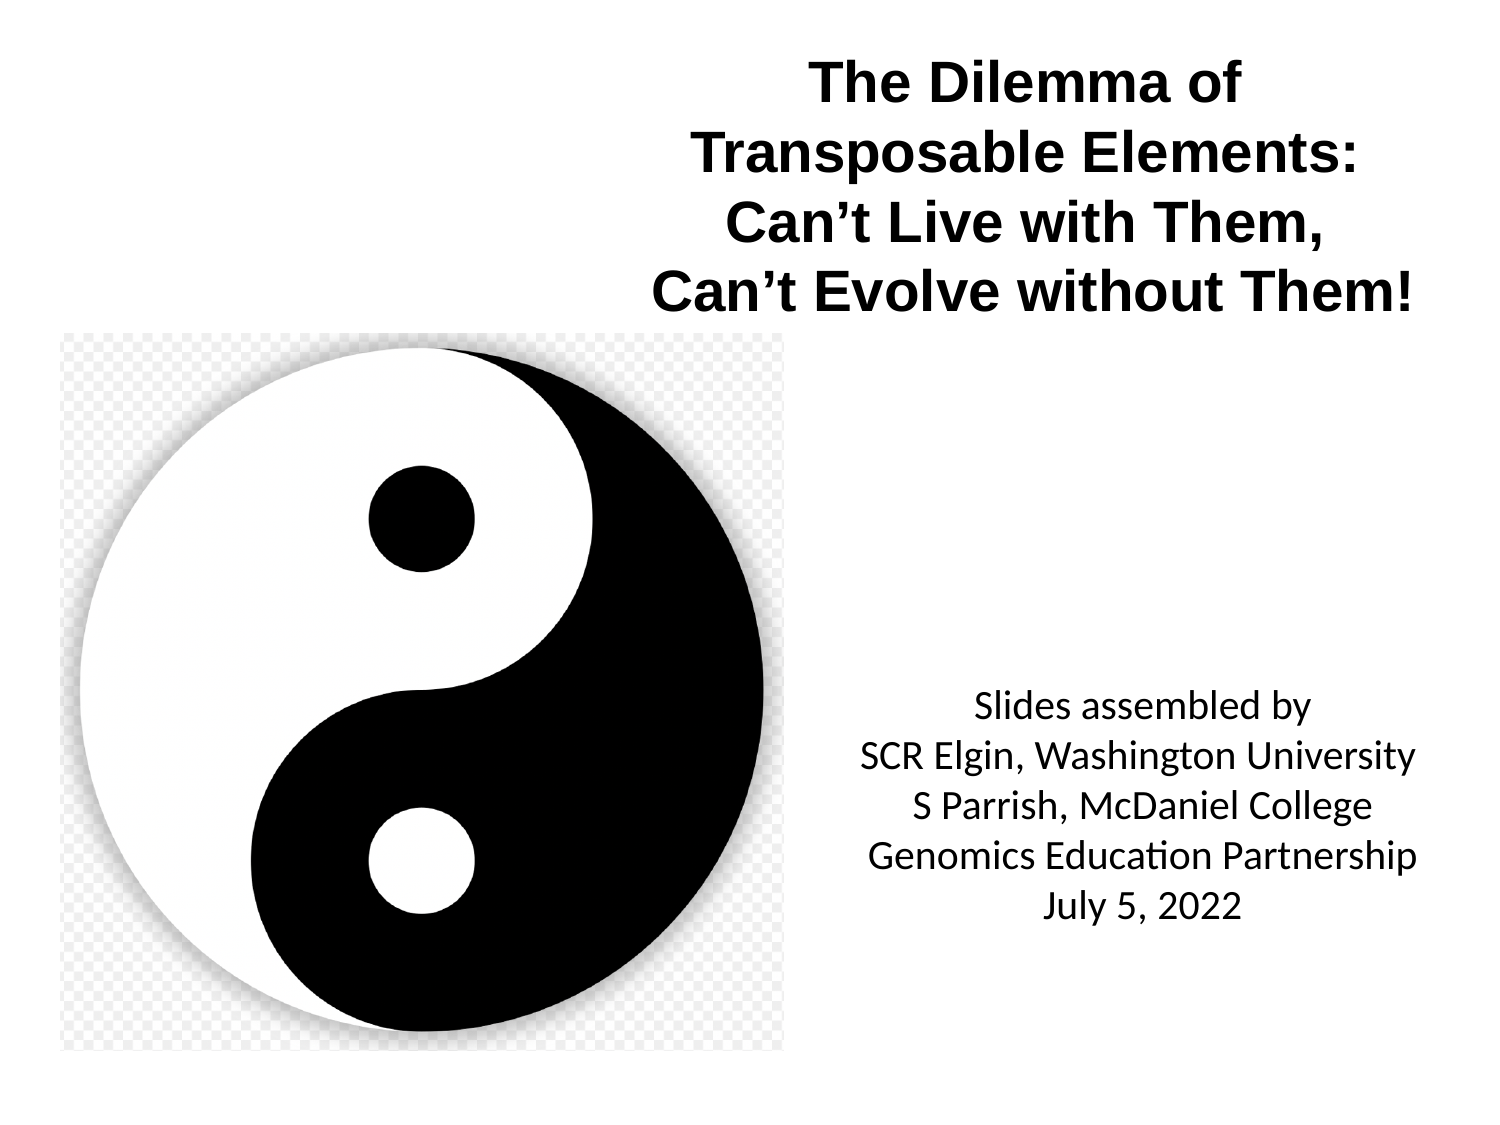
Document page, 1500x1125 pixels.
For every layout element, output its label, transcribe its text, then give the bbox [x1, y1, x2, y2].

picture [60, 333, 784, 1051]
text_box Slides assembled by SCR Elgin, Washington University S Parrish, McDaniel College Genomics Education Partnership July 5, 2022 [845, 670, 1441, 936]
title The Dilemma of Transposable Elements: Can’t Live with Them, Can’t Evolve without Them! [507, 17, 1500, 350]
